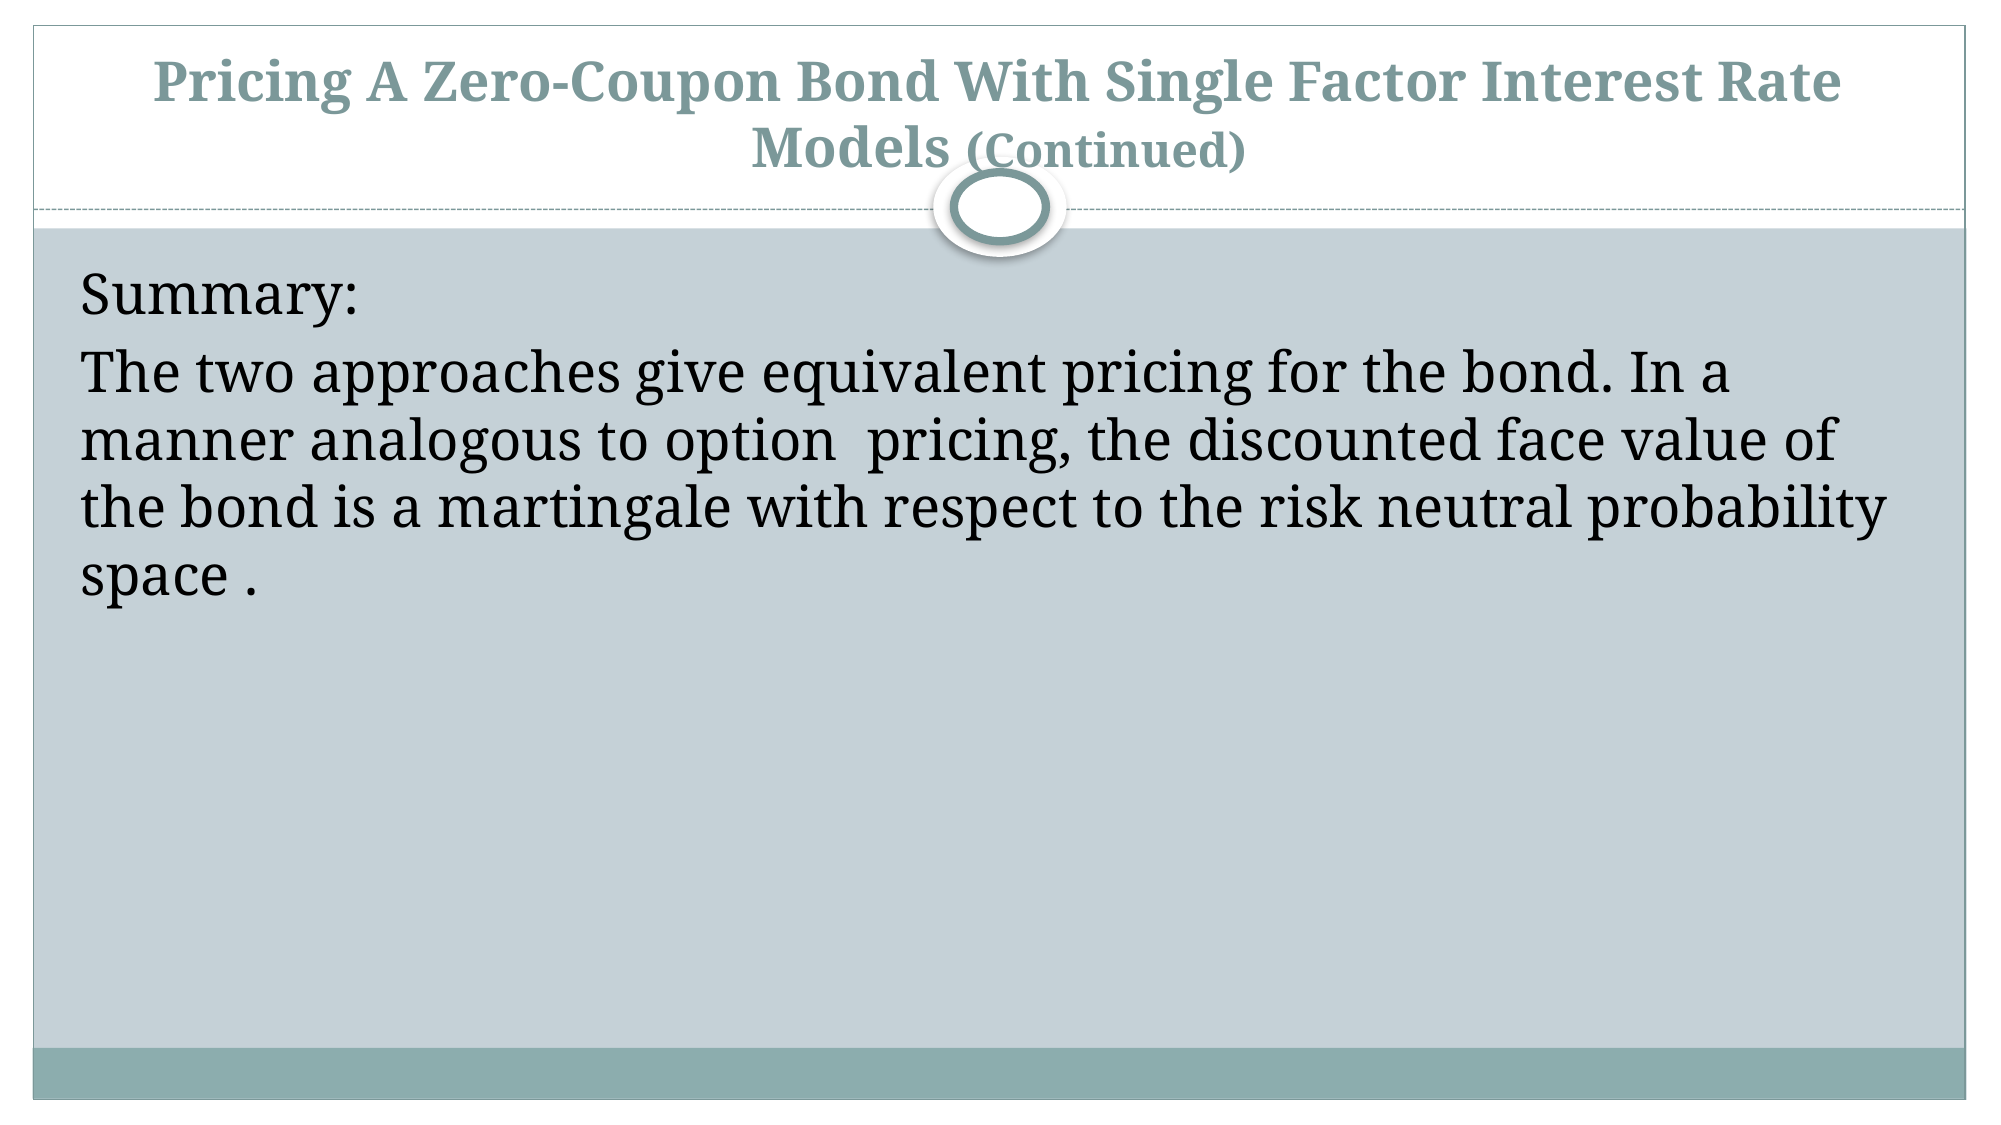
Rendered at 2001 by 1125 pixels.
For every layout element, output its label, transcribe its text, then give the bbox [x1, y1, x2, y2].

title Pricing A Zero-Coupon Bond With Single Factor Interest Rate Models (Continued) [66, 37, 1933, 186]
